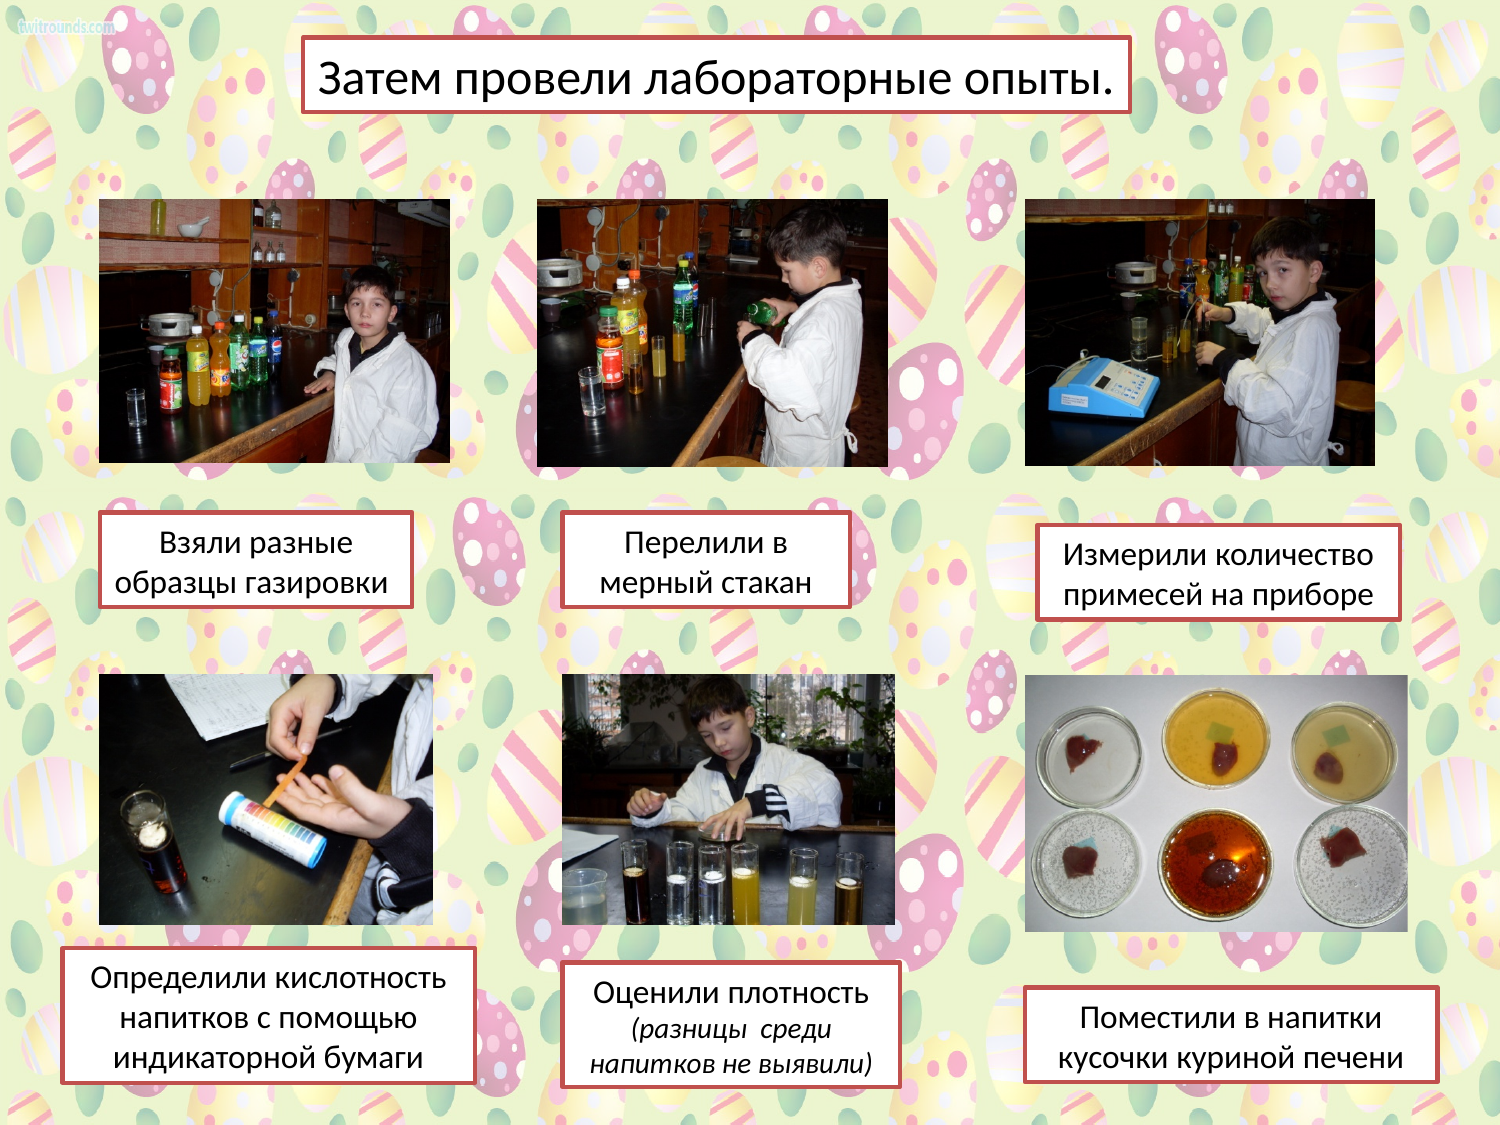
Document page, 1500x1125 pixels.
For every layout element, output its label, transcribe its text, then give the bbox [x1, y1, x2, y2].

text_box Перелили в мерный стакан [560, 510, 852, 609]
picture [537, 199, 888, 467]
picture [1024, 674, 1408, 932]
text_box Определили кислотность напитков с помощью индикаторной бумаги [60, 946, 477, 1085]
picture [1024, 199, 1376, 466]
picture [562, 674, 895, 926]
picture [99, 674, 433, 925]
text_box Взяли разные образцы газировки [98, 510, 414, 609]
text_box Затем провели лабораторные опыты. [301, 35, 1132, 114]
picture [99, 199, 451, 463]
text_box Поместили в напитки кусочки куриной печени [1023, 985, 1440, 1084]
text_box Измерили количество примесей на приборе [1035, 523, 1402, 622]
text_box Оценили плотность (разницы среди напитков не выявили) [560, 960, 902, 1089]
